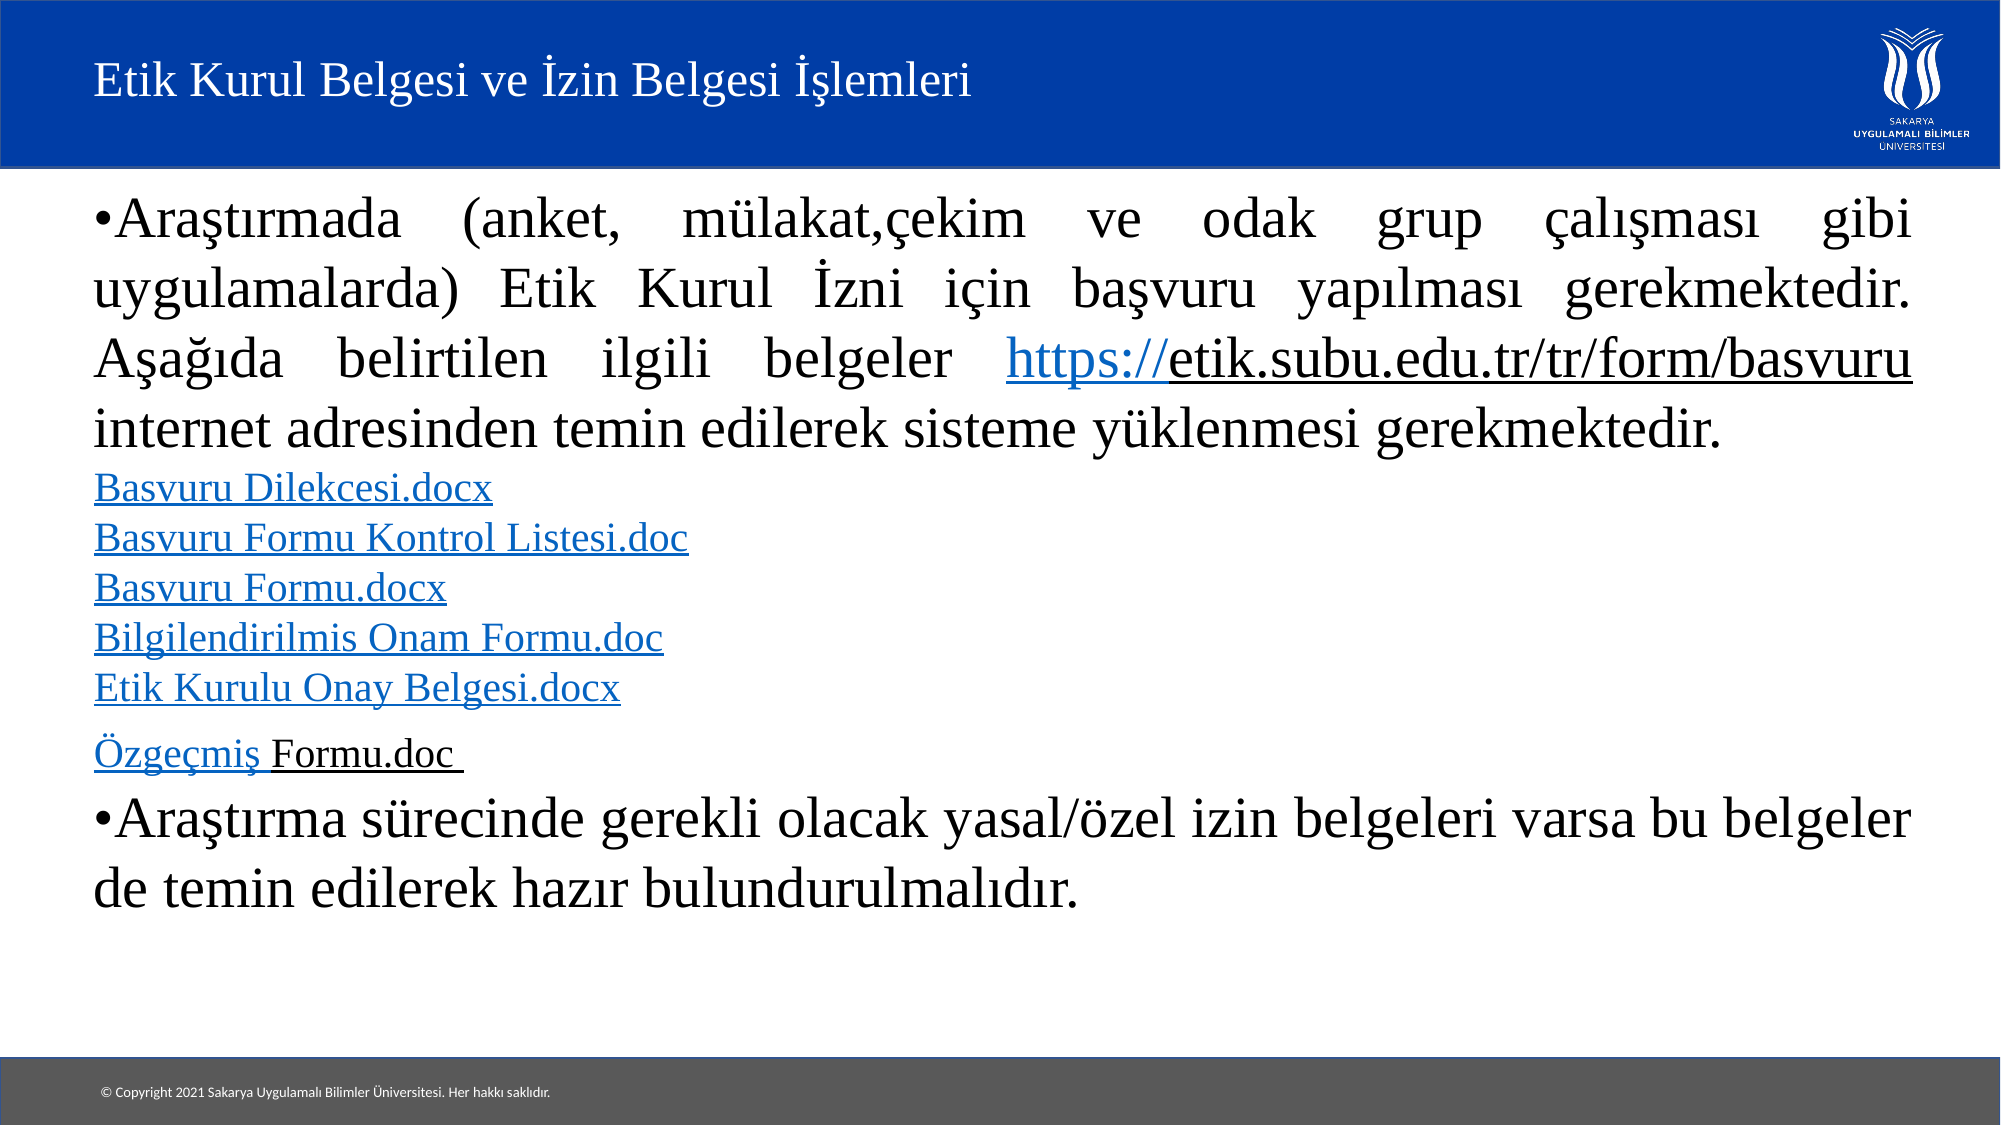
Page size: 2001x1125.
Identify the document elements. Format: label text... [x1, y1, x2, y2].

text_box •Araştırmada (anket, mülakat,çekim ve odak grup çalışması gibi uygulamalarda) Etik Kurul İzni için başvuru yapılması gerekmektedir. Aşağıda belirtilen ilgili belgeler https://etik.subu.edu.tr/tr/form/basvuru internet adresinden temin edilerek sisteme yüklenmesi gerekmektedir. Basvuru Dilekcesi.docx Basvuru Formu Kontrol Listesi.doc Basvuru Formu.docx Bilgilendirilmis Onam Formu.doc Etik Kurulu Onay Belgesi.docx Özgeçmiş Formu.doc •Araştırma sürecinde gerekli olacak yasal/özel izin belgeleri varsa bu belgeler de temin edilerek hazır bulundurulmalıdır. [78, 172, 1928, 997]
title Etik Kurul Belgesi ve İzin Belgesi İşlemleri [78, 29, 1734, 139]
